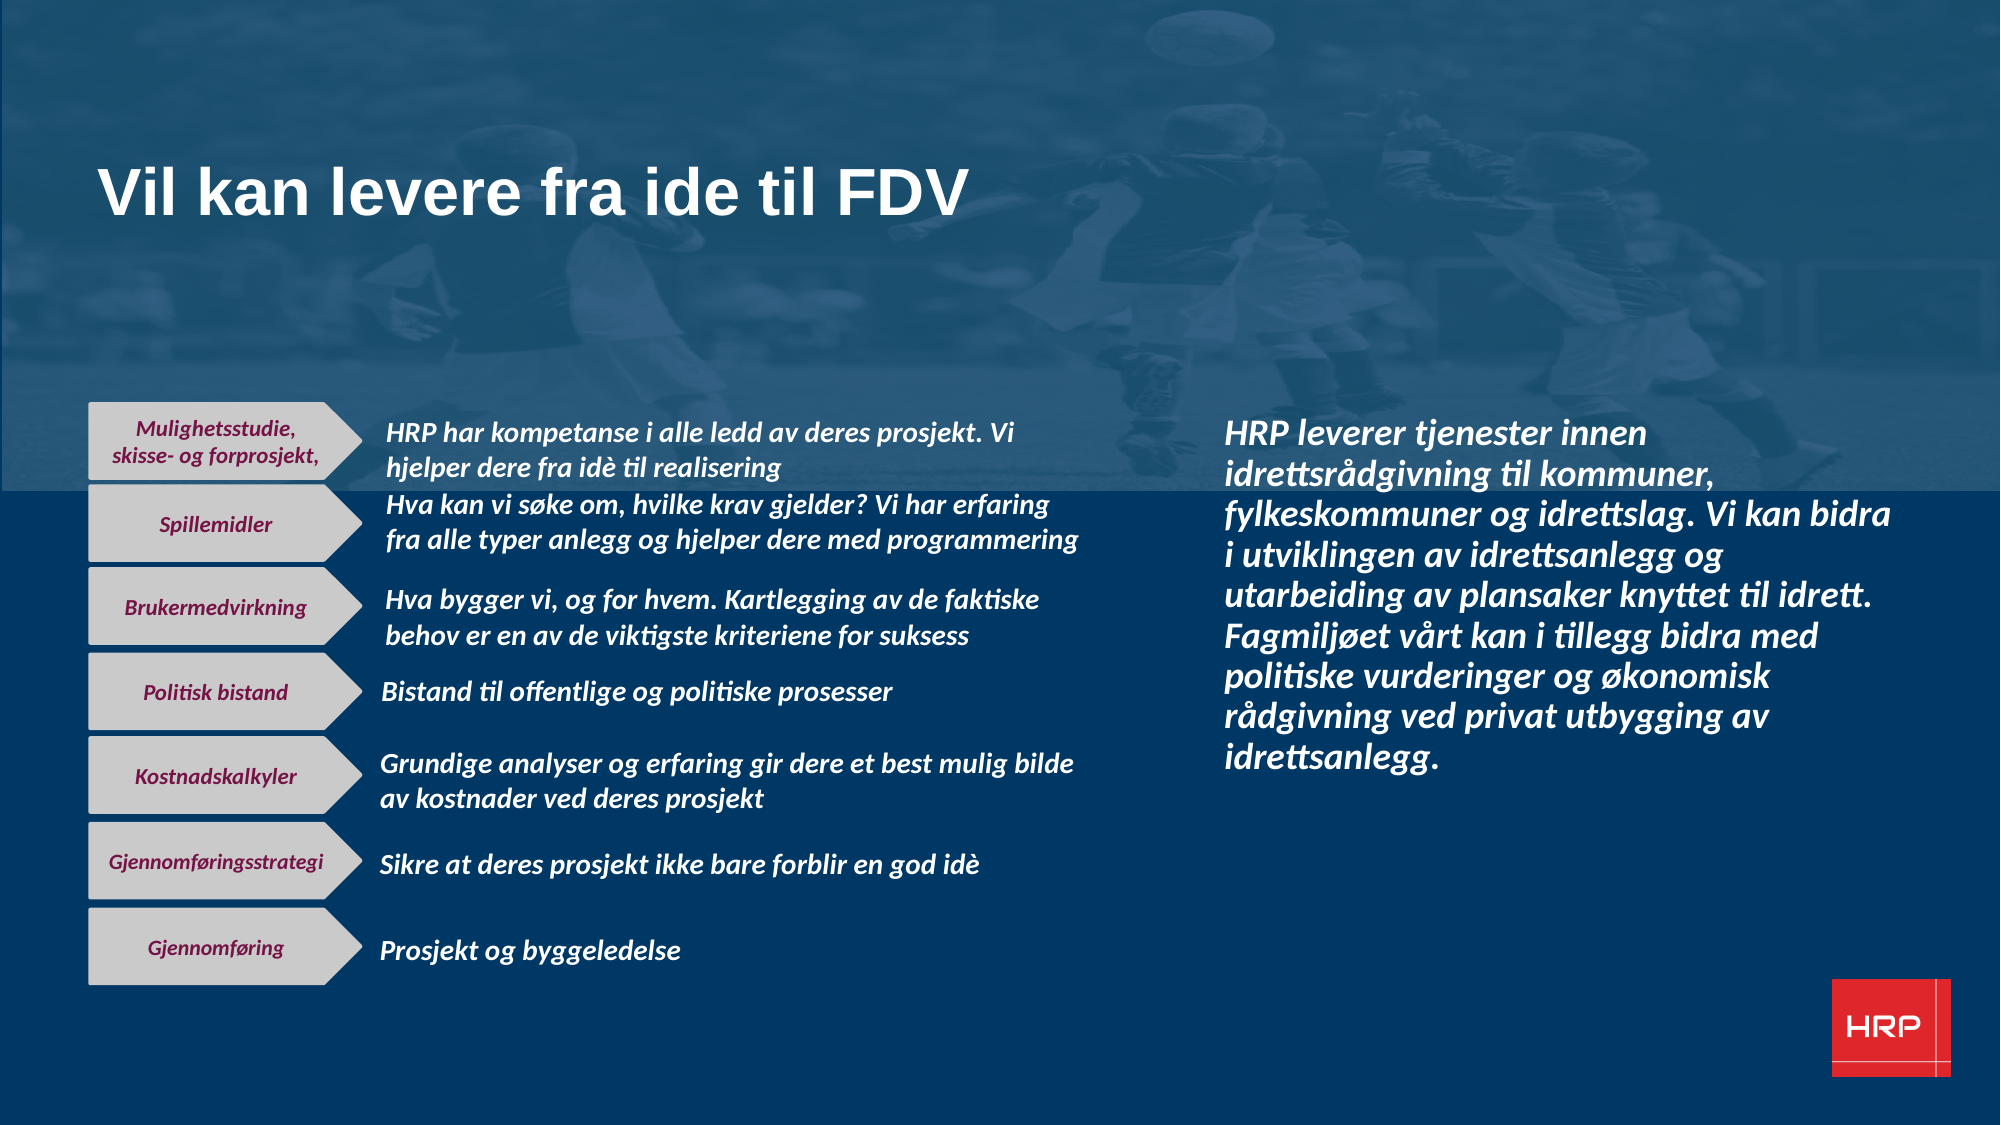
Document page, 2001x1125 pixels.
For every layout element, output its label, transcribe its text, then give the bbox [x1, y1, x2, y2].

text_box Gjennomføringsstrategi [88, 821, 340, 900]
text_box Gjennomføring [88, 907, 340, 986]
list HRP leverer tjenester innen idrettsrådgivning til kommuner, fylkeskommuner og idrettslag. Vi kan bidra i utviklingen av idrettsanlegg og utarbeiding av plansaker knyttet til idrett. Fagmiljøet vårt kan i tillegg bidra med politiske vurderinger og økonomisk rådgivning ved privat utbygging av idrettsanlegg. [1216, 491, 1911, 959]
text_box Hva bygger vi, og for hvem. Kartlegging av de faktiske behov er en av de viktigste kriteriene for suksess [318, 573, 1098, 659]
text_box Spillemidler [88, 491, 319, 562]
text_box Kostnadskalkyler [88, 736, 313, 814]
text_box Sikre at deres prosjekt ikke bare forblir en god idè [313, 837, 1135, 923]
picture [1832, 979, 1951, 1077]
text_box Hva kan vi søke om, hvilke krav gjelder? Vi har erfaring fra alle typer anlegg og hjelper dere med programmering [319, 491, 1099, 563]
picture [2, 0, 2000, 491]
text_box Politisk bistand [88, 652, 340, 731]
text_box Brukermedvirkning [88, 567, 331, 645]
text_box Prosjekt og byggeledelse [313, 923, 1135, 1009]
text_box Grundige analyser og erfaring gir dere et best mulig bilde av kostnader ved deres prosjekt [313, 736, 1094, 837]
text_box Bistand til offentlige og politiske prosesser [314, 665, 1094, 715]
